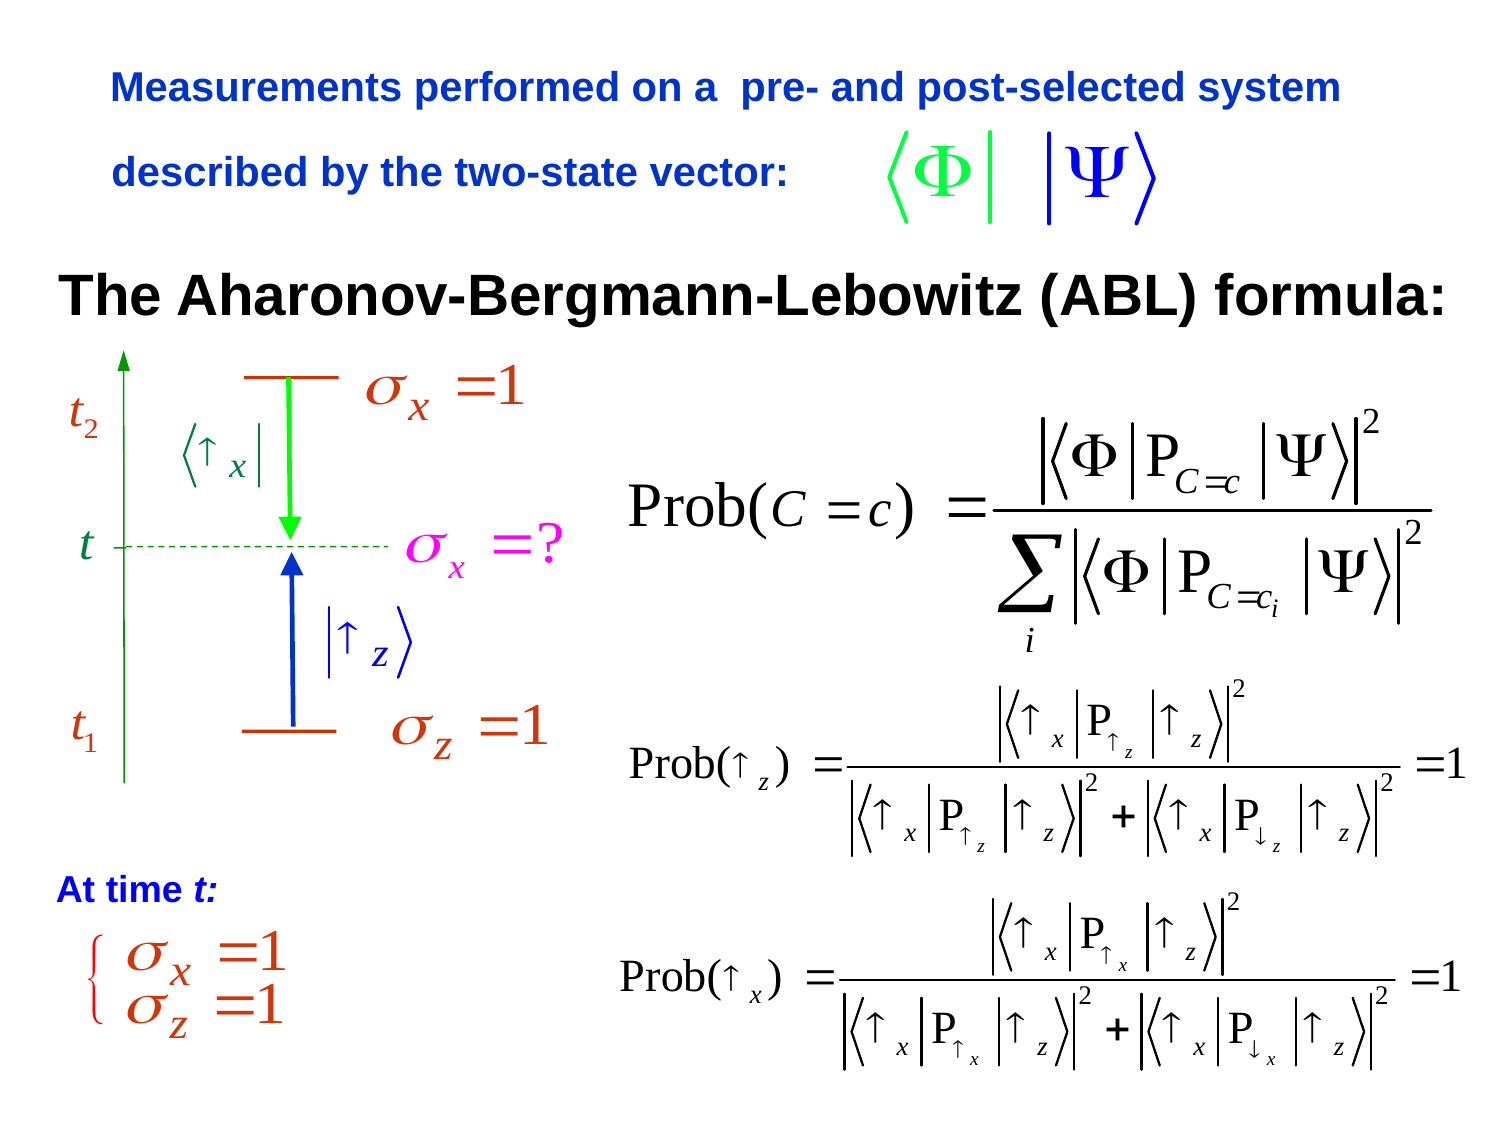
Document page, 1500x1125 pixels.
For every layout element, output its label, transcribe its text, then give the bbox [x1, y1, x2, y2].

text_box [318, 597, 423, 687]
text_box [620, 666, 1473, 868]
text_box The Aharonov-Bergmann-Lebowitz (ABL) formula: [44, 249, 1464, 335]
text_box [616, 393, 1443, 668]
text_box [80, 928, 160, 1042]
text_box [356, 345, 537, 435]
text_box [117, 963, 293, 1054]
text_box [175, 415, 272, 495]
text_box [382, 684, 558, 775]
text_box [279, 377, 301, 541]
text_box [873, 113, 1009, 241]
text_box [63, 690, 108, 765]
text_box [71, 522, 103, 572]
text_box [396, 503, 578, 593]
text_box [281, 552, 303, 727]
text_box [1033, 114, 1175, 243]
text_box described by the two-state vector: [96, 137, 816, 202]
text_box Measurements performed on a pre- and post-selected system [95, 52, 1357, 118]
text_box At time t: [41, 857, 242, 918]
text_box [117, 350, 130, 784]
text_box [611, 879, 1468, 1081]
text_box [61, 376, 111, 451]
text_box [117, 910, 299, 1001]
